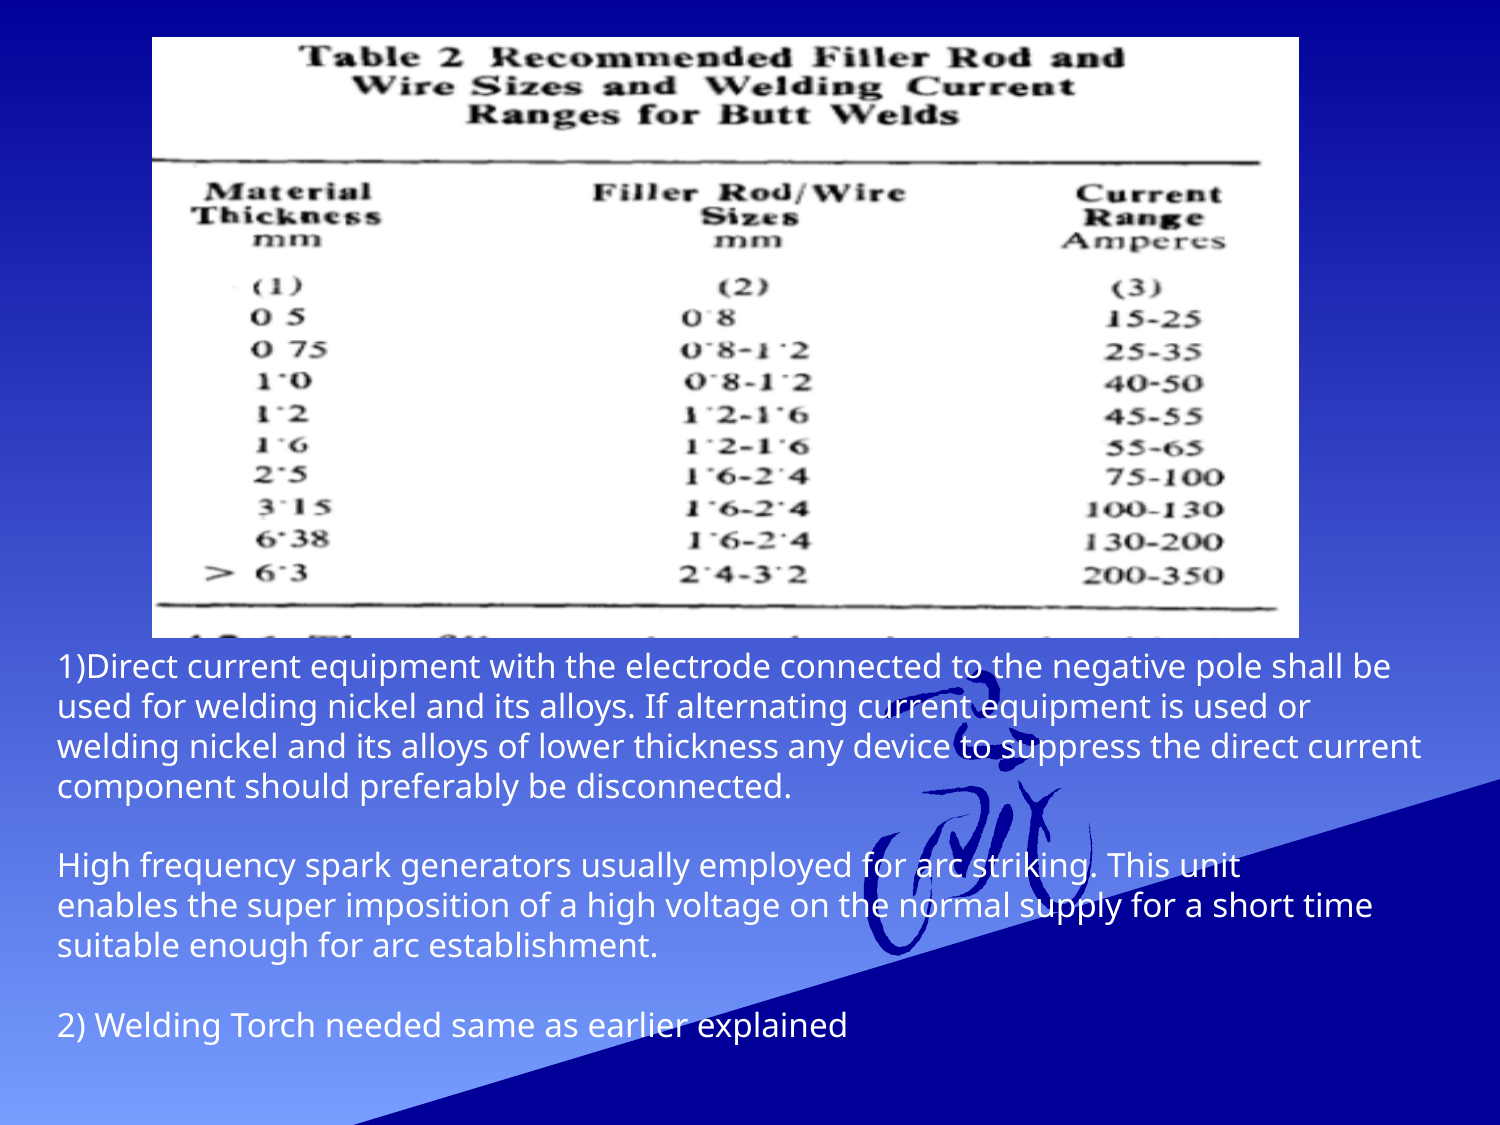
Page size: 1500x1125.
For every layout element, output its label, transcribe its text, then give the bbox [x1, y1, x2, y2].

text_box 1)Direct current equipment with the electrode connected to the negative pole shall be used for welding nickel and its alloys. If alternating current equipment is used or welding nickel and its alloys of lower thickness any device to suppress the direct current component should preferably be disconnected. High frequency spark generators usually employed for arc striking. This unit enables the super imposition of a high voltage on the normal supply for a short time suitable enough for arc establishment. 2) Welding Torch needed same as earlier explained [42, 637, 1456, 1090]
picture [152, 37, 1299, 638]
